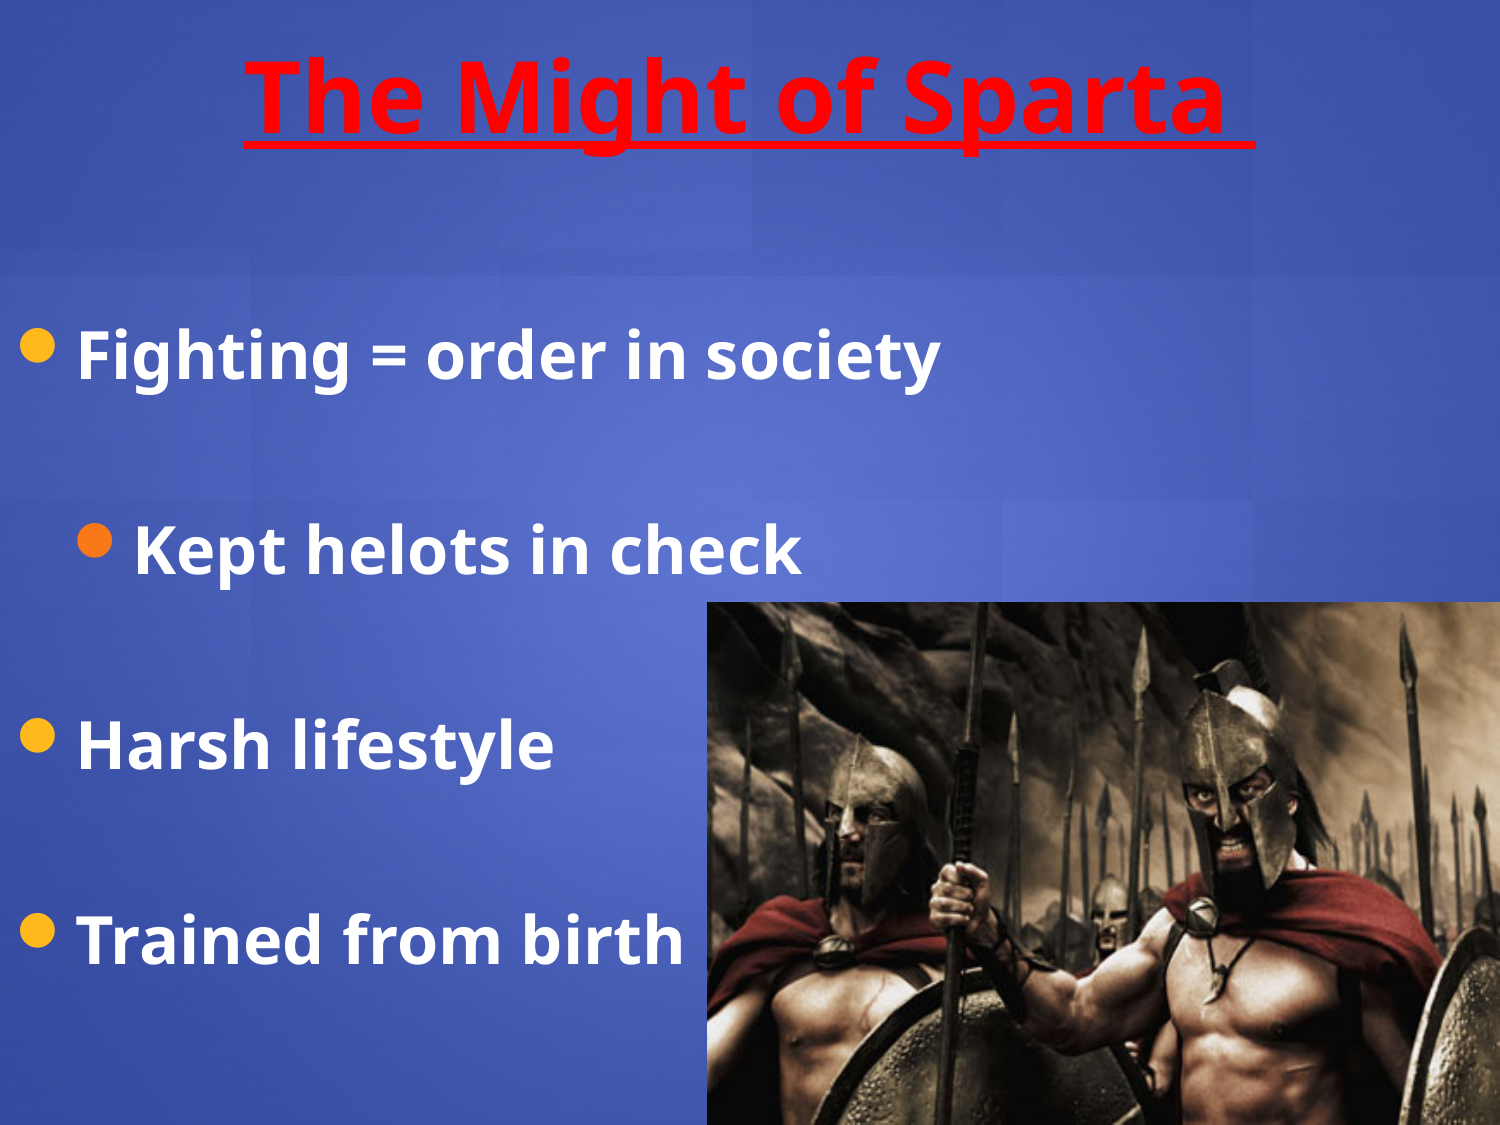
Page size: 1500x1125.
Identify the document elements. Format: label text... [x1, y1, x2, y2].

title The Might of Sparta [0, 0, 1500, 188]
picture [706, 601, 1500, 1125]
list Fighting = order in society Kept helots in check Harsh lifestyle Trained from birth [0, 209, 1500, 1125]
